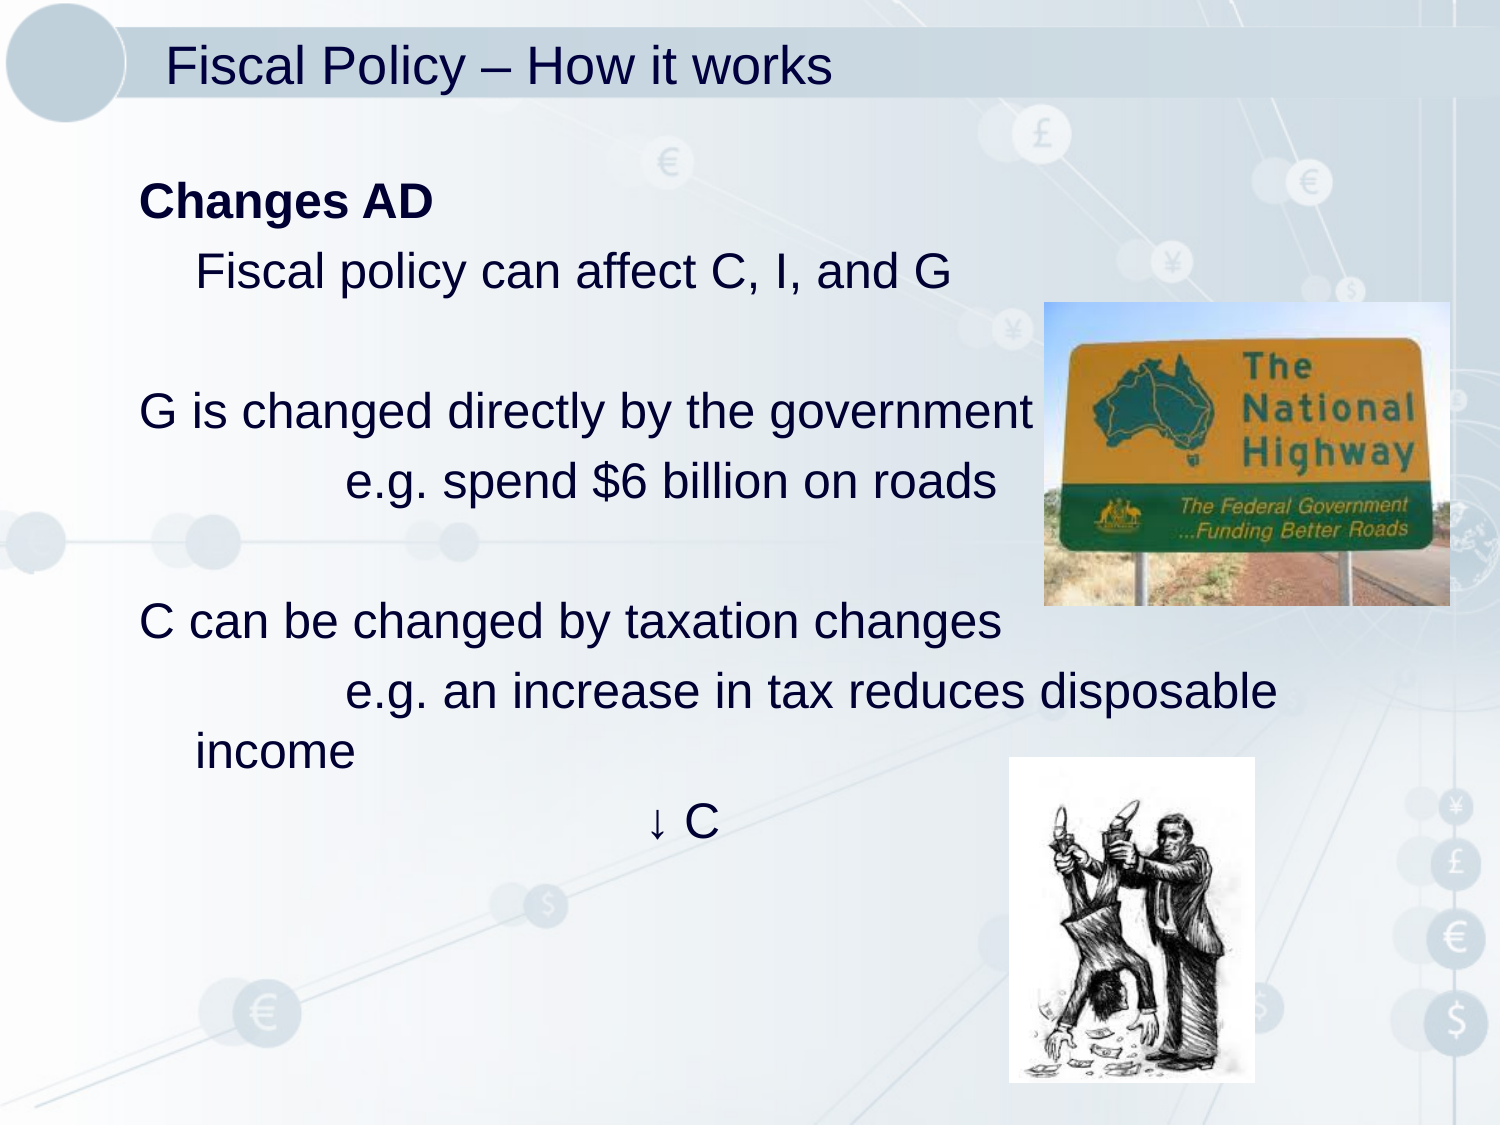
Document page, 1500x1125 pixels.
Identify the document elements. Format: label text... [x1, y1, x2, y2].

list Changes AD Fiscal policy can affect C, I, and G G is changed directly by the government e.g. spend $6 billion on roads C can be changed by taxation changes e.g. an increase in tax reduces disposable income ↓ C [123, 160, 1449, 904]
picture [0, 0, 1500, 1125]
title Fiscal Policy – How it works [149, 24, 1500, 103]
